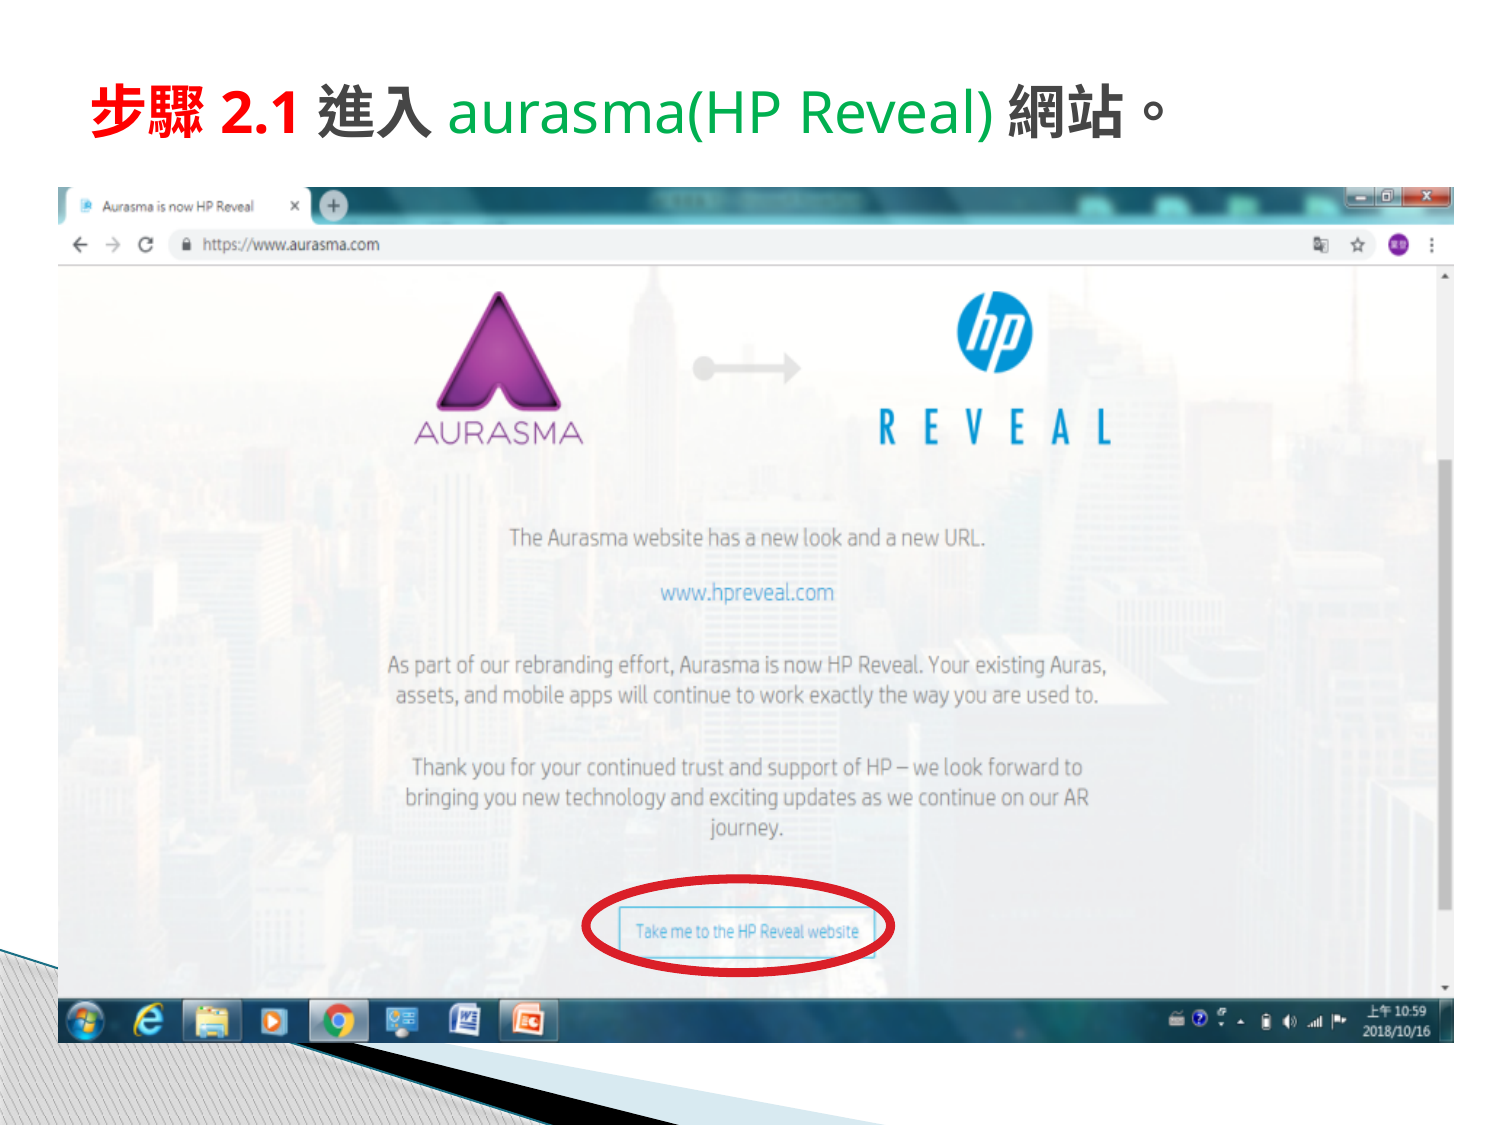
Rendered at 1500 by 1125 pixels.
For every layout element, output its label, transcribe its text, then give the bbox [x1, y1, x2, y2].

title 步驟2.1進入aurasma(HP Reveal)網站。 [75, 45, 1425, 176]
picture [58, 187, 1454, 1044]
